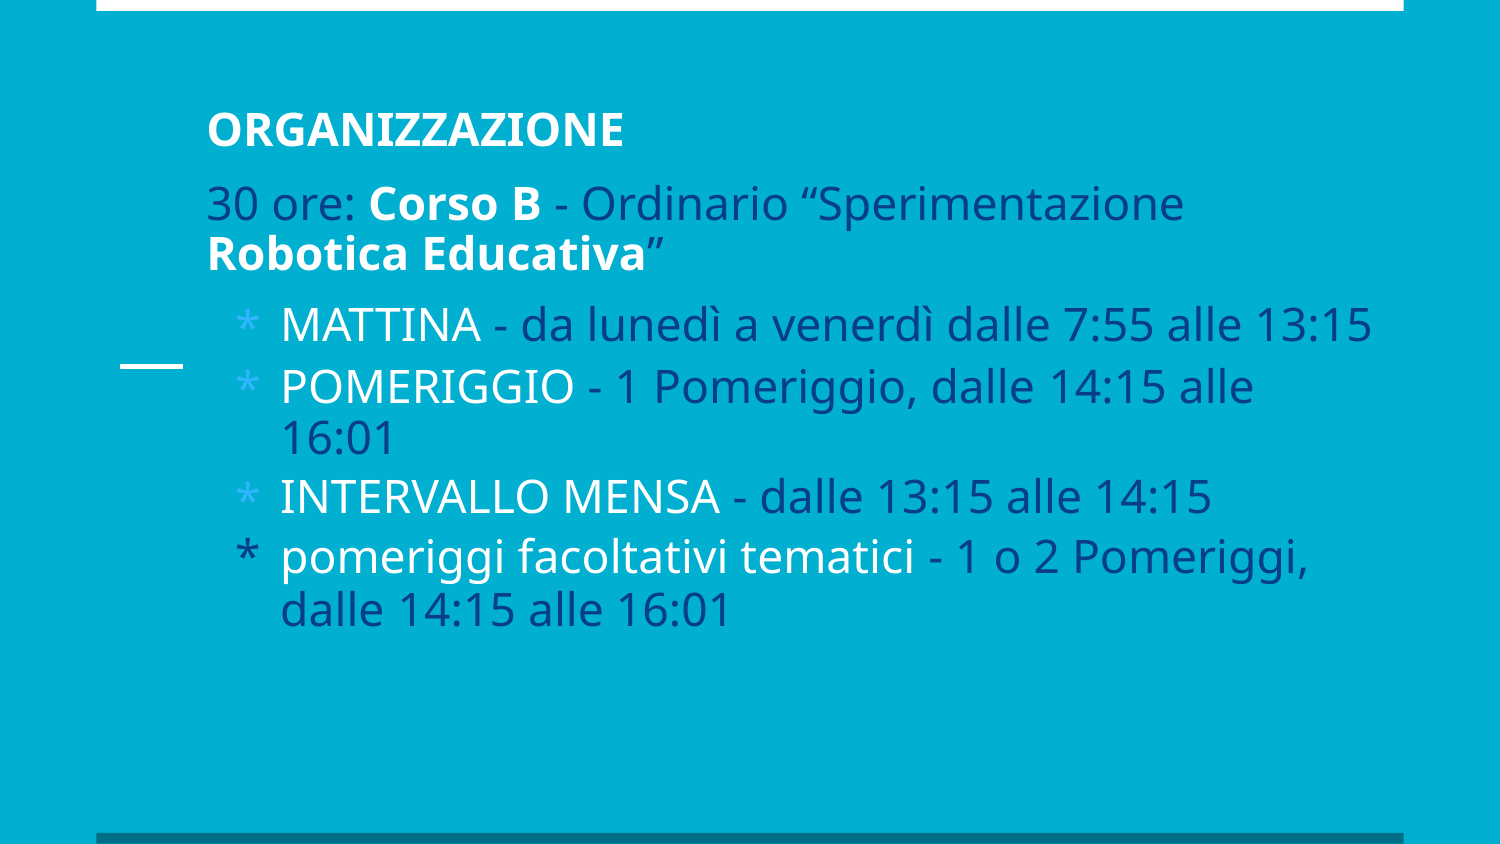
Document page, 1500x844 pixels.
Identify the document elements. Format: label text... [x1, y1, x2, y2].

title ORGANIZZAZIONE 30 ore: Corso B - Ordinario “Sperimentazione Robotica Educativa” MATTINA - da lunedì a venerdì dalle 7:55 alle 13:15 POMERIGGIO - 1 Pomeriggio, dalle 14:15 alle 16:01 INTERVALLO MENSA - dalle 13:15 alle 14:15 pomeriggi facoltativi tematici - 1 o 2 Pomeriggi, dalle 14:15 alle 16:01 [191, 111, 1398, 632]
